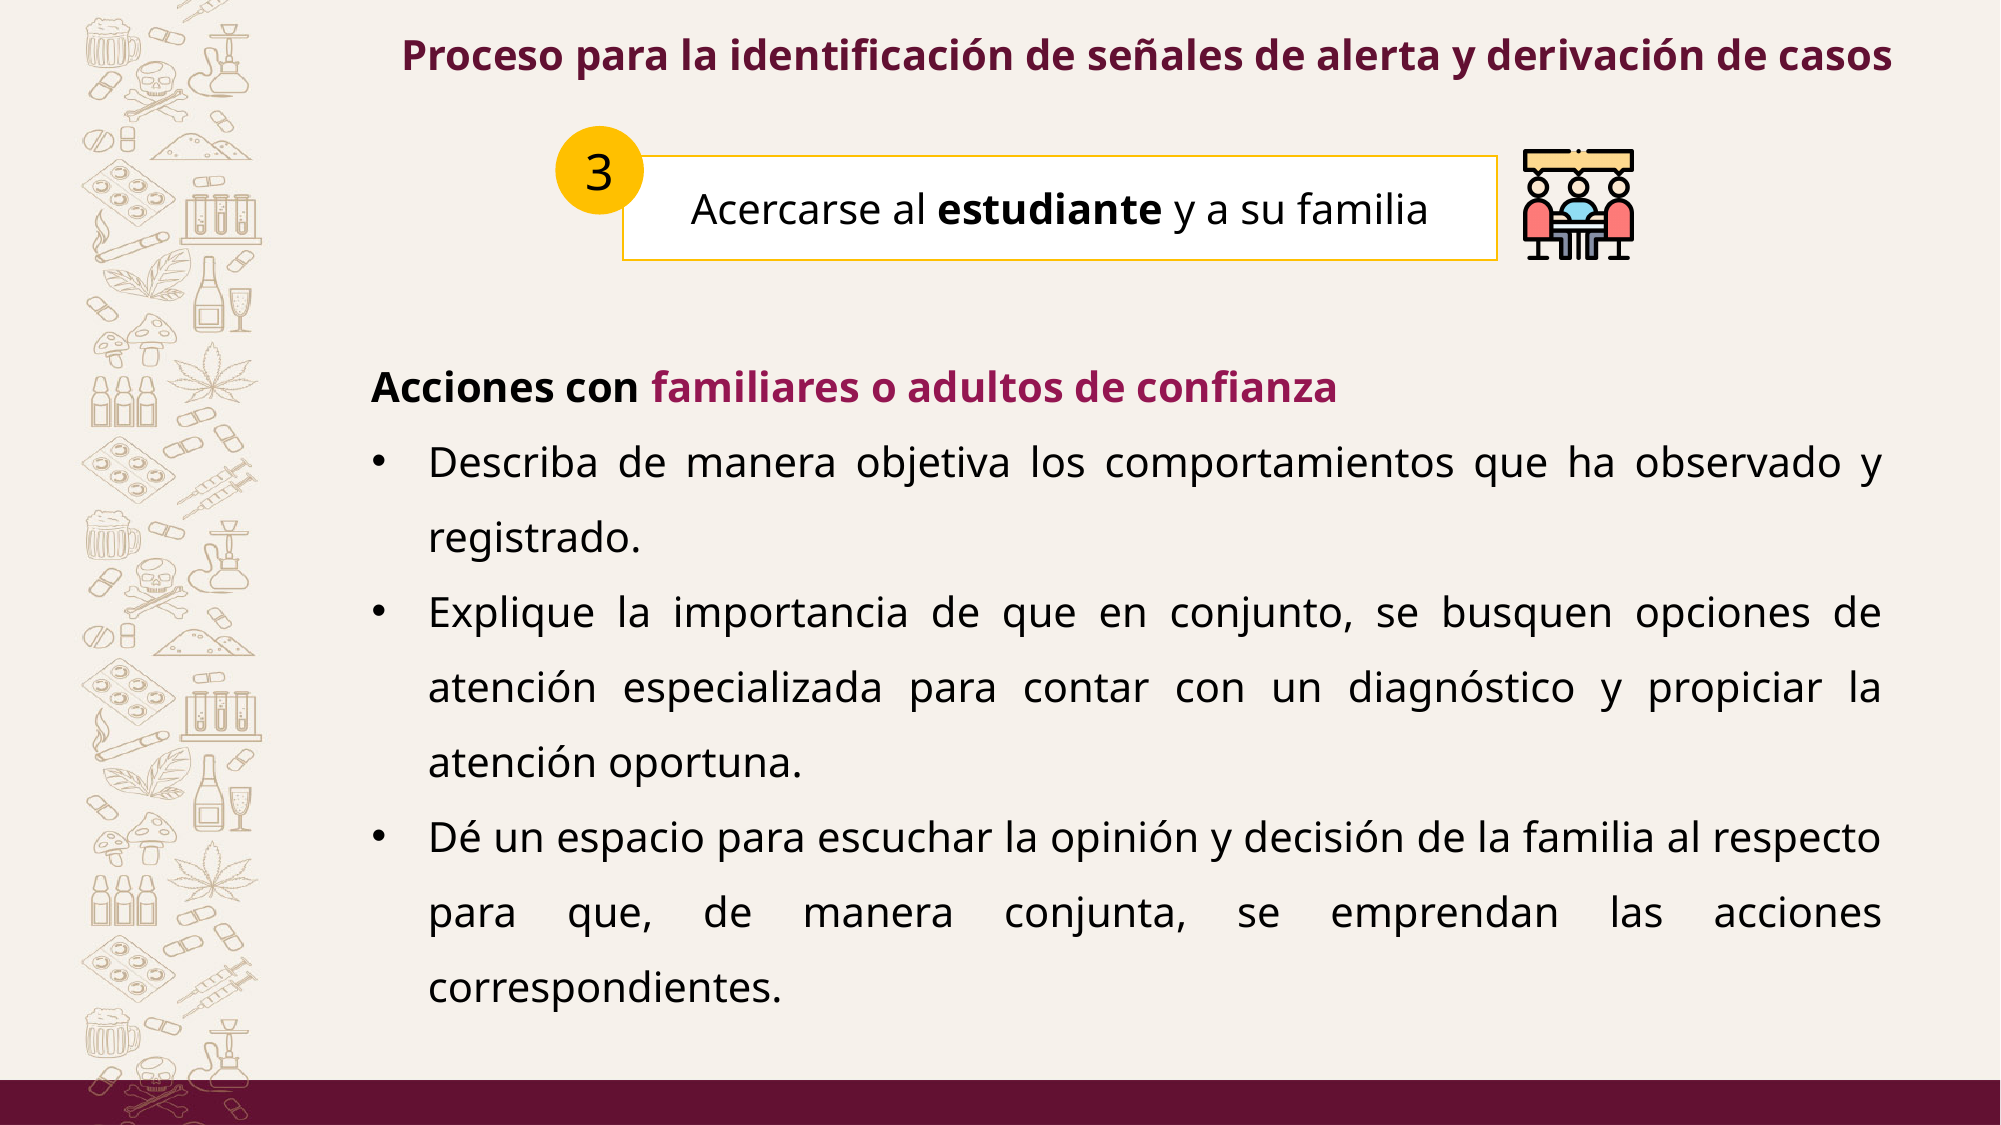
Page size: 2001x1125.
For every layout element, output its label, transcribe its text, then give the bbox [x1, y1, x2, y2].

text_box Proceso para la identificación de señales de alerta y derivación de casos [330, 21, 1966, 87]
text_box Acciones con familiares o adultos de confianza Describa de manera objetiva los comportamientos que ha observado y registrado. Explique la importancia de que en conjunto, se busquen opciones de atención especializada para contar con un diagnóstico y propiciar la atención oportuna. Dé un espacio para escuchar la opinión y decisión de la familia al respecto para que, de manera conjunta, se emprendan las acciones correspondientes. [356, 328, 1898, 1018]
picture [0, 0, 2001, 1125]
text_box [555, 125, 1634, 260]
